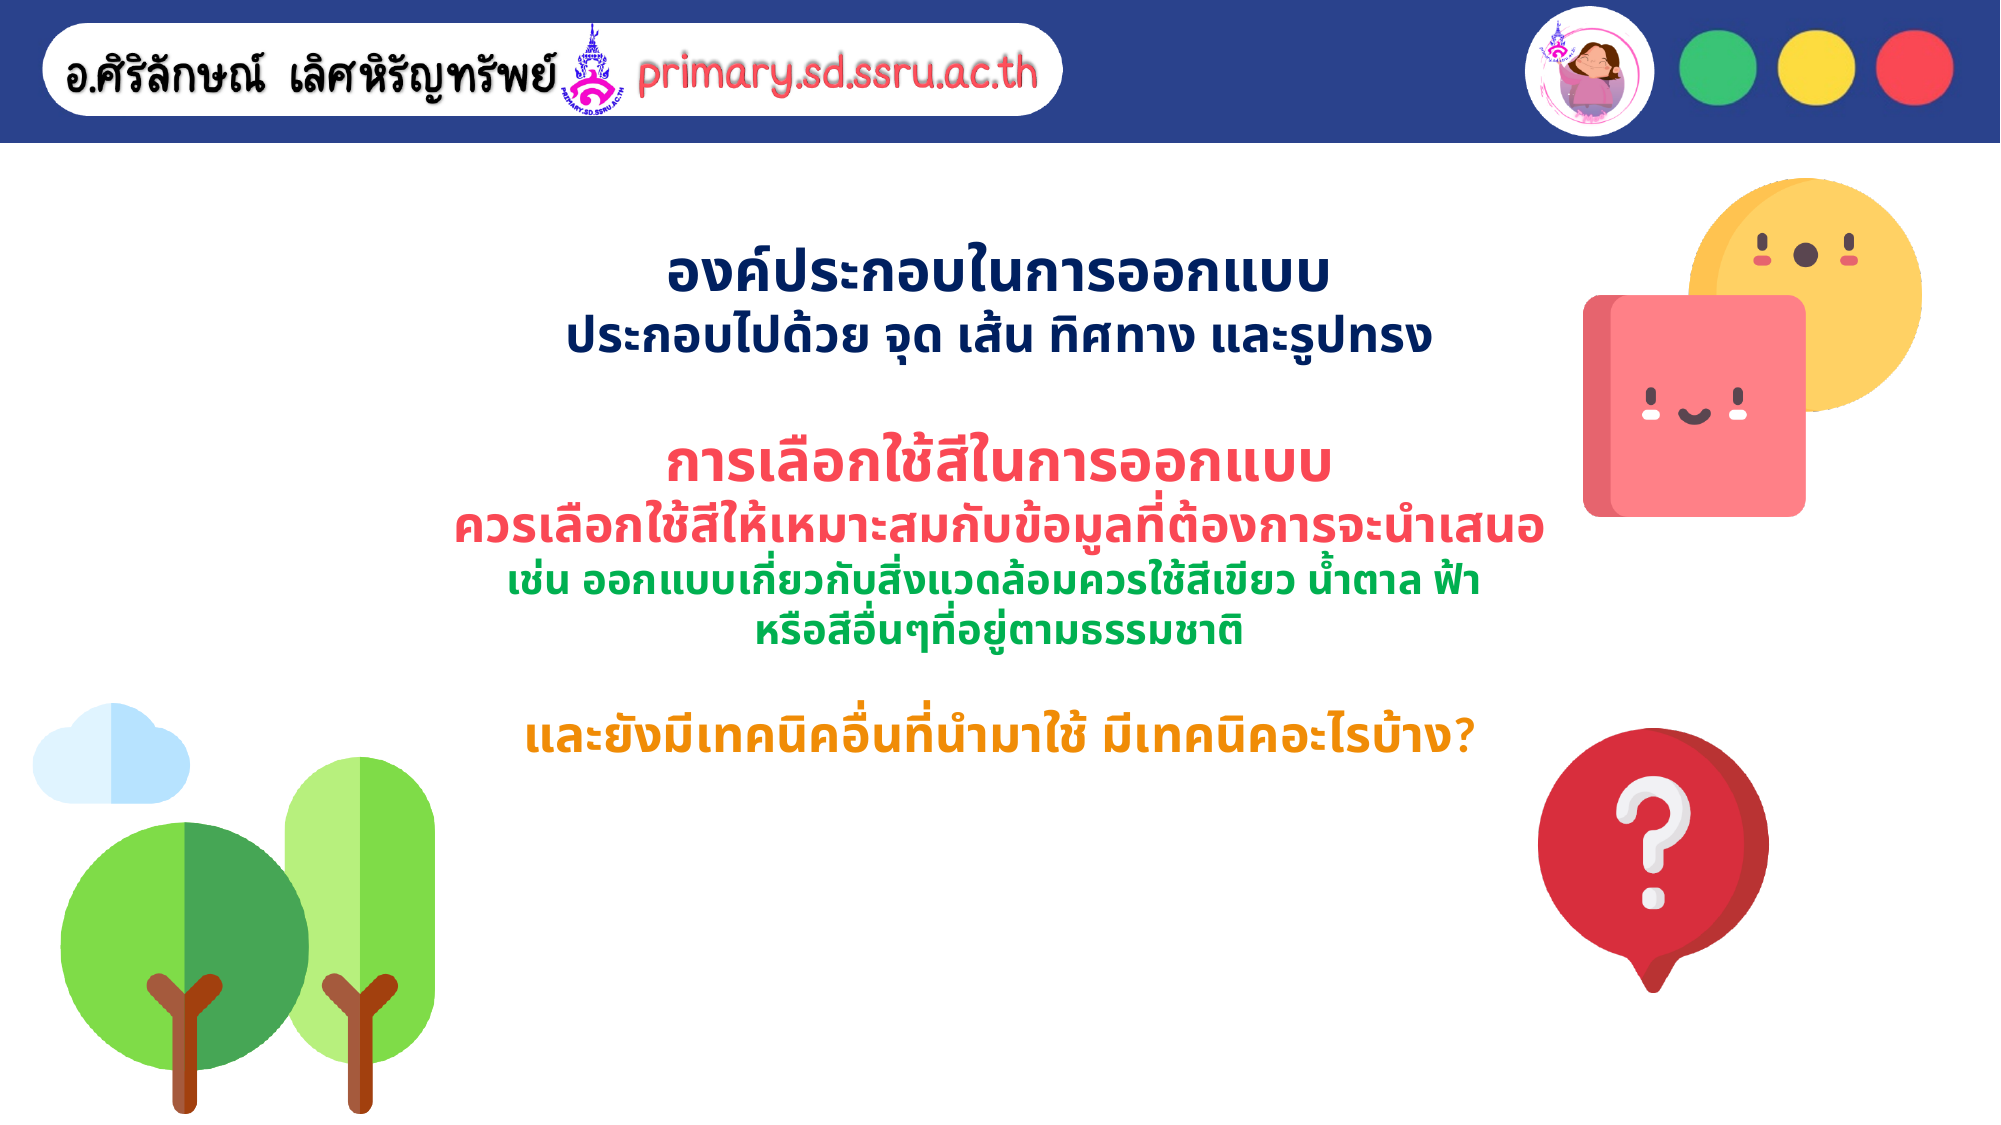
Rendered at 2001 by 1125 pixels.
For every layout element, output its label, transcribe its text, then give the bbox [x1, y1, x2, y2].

picture [1521, 728, 1785, 993]
picture [1583, 178, 1922, 518]
picture [28, 703, 439, 1114]
text_box องค์ประกอบในการออกแบบ ประกอบไปด้วย จุด เส้น ทิศทาง และรูปทรง การเลือกใช้สีในการออกแบบ ควรเลือกใช้สีให้เหมาะสมกับข้อมูลที่ต้องการจะนำเสนอ เช่น ออกแบบเกี่ยวกับสิ่งแวดล้อมควรใช้สีเขียว น้ำตาล ฟ้า หรือสีอื่นๆที่อยู่ตามธรรมชาติ และยังมีเทคนิคอื่นที่นำมาใช้ มีเทคนิคอะไรบ้าง? [256, 225, 1744, 771]
picture [0, 0, 2000, 143]
